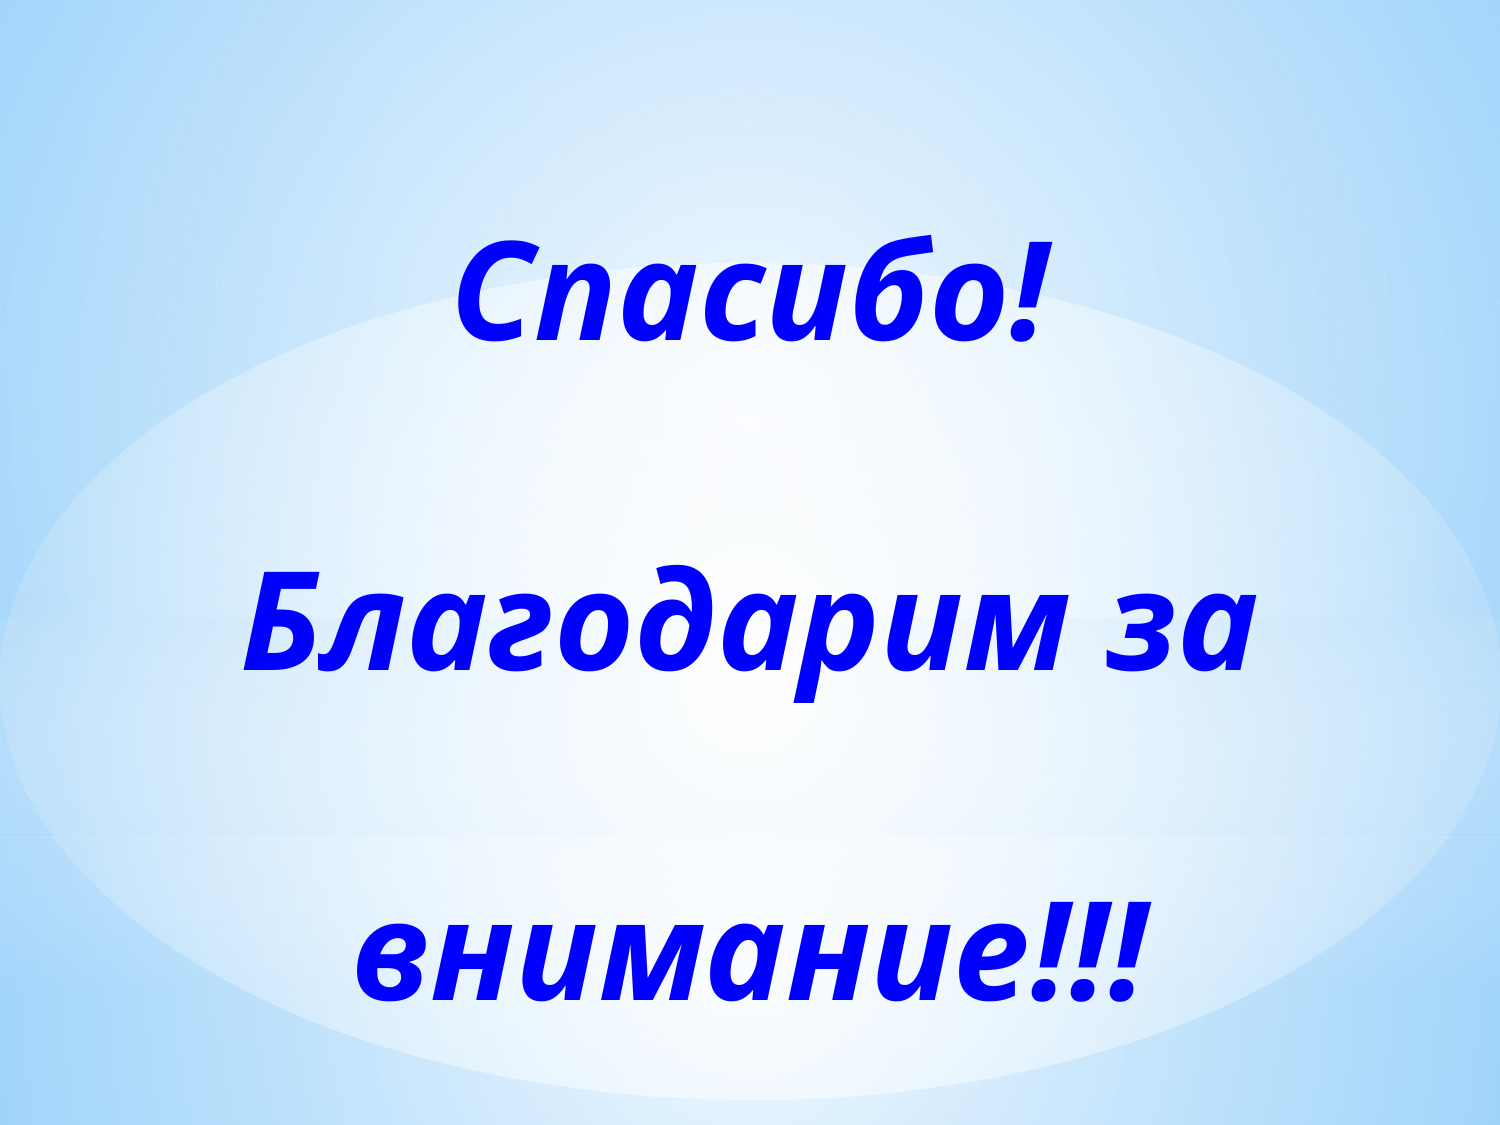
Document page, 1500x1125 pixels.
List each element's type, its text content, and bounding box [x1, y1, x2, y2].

text_box Спасибо! Благодарим за внимание!!! [53, 30, 1447, 1036]
